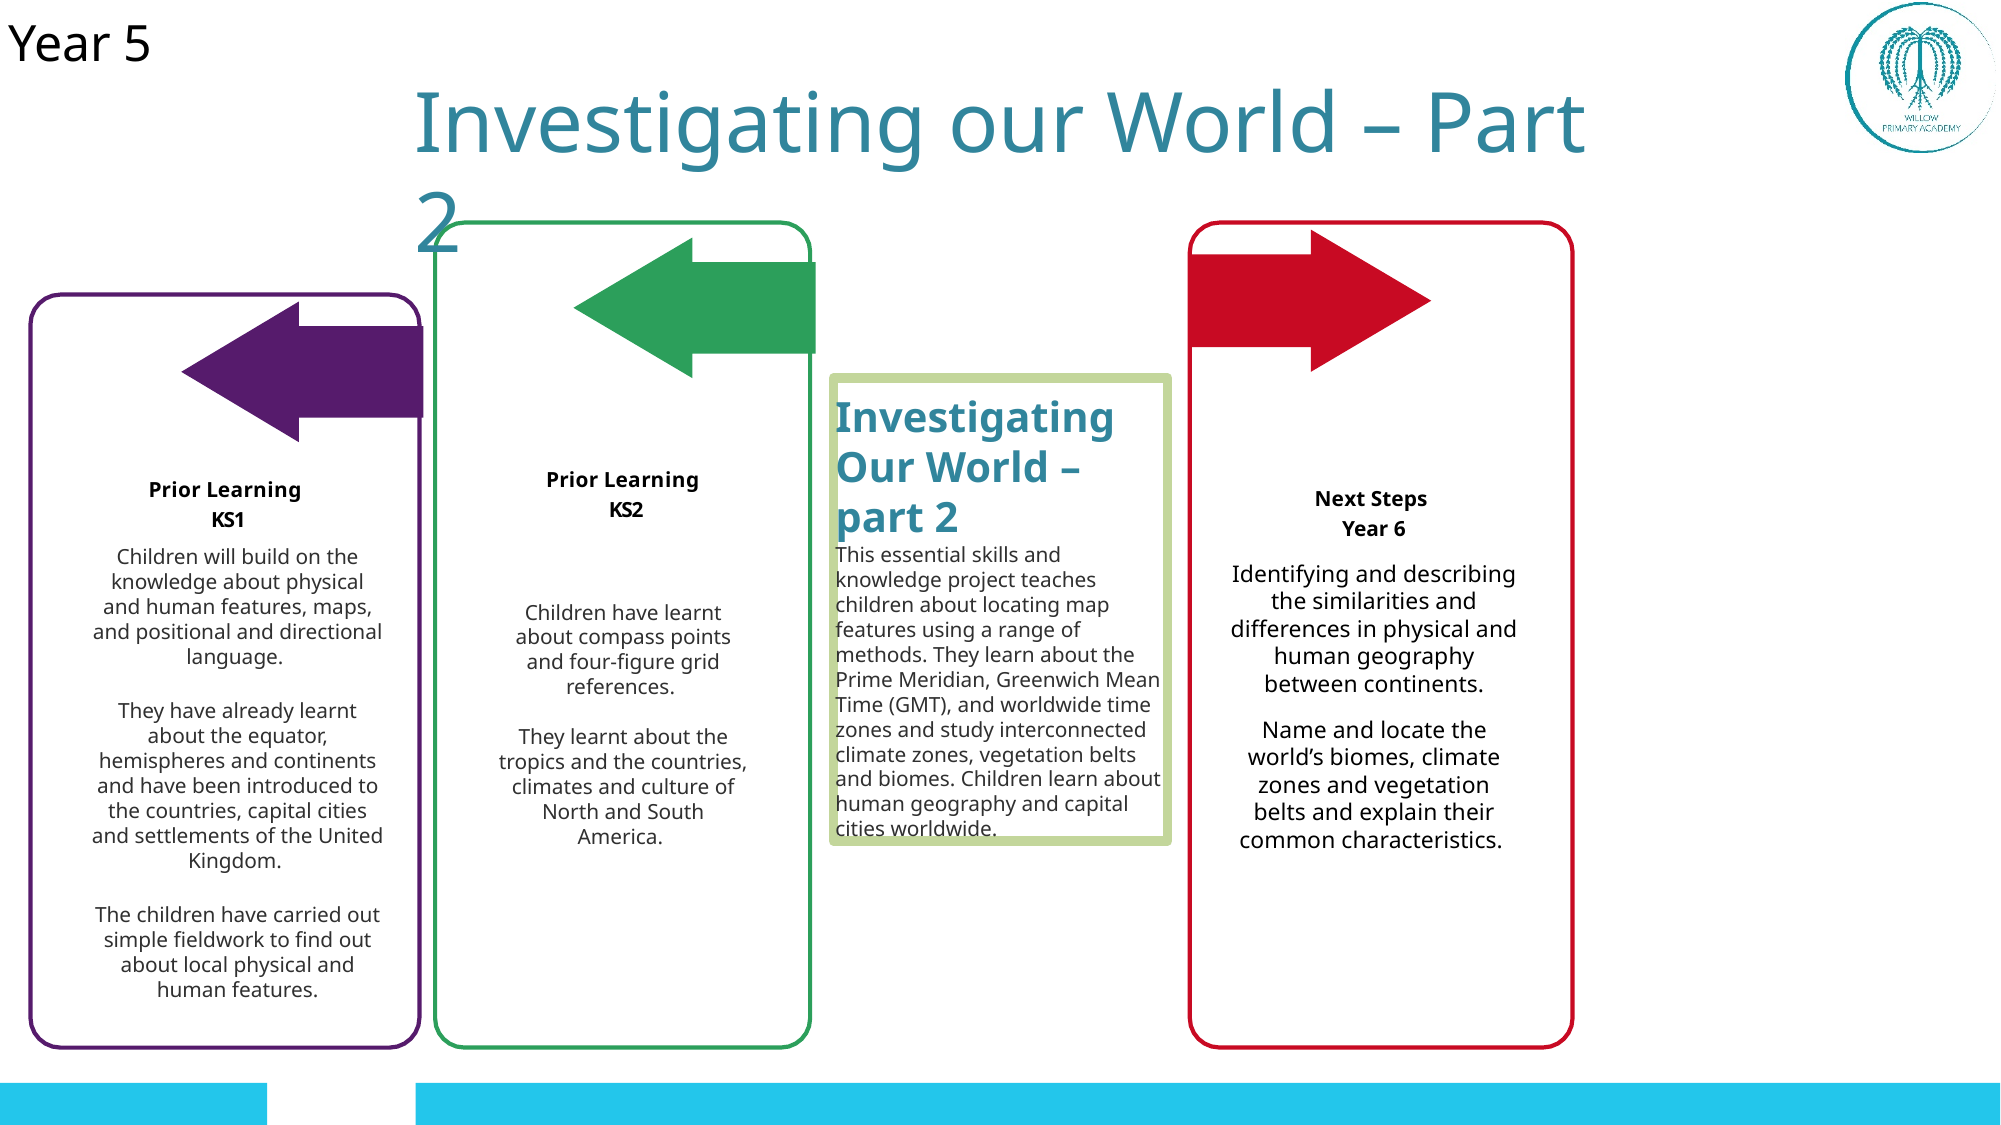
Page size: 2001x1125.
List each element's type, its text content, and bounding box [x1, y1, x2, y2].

text_box Prior Learning KS1 [138, 469, 312, 532]
text_box [573, 276, 816, 379]
text_box Children have learnt about compass points and four-figure grid references. They learnt about the tropics and the countries, climates and culture of North and South America. [480, 591, 766, 857]
text_box [435, 276, 811, 1048]
text_box Investigating Our World – part 2 This essential skills and knowledge project teaches children about locating map features using a range of methods. They learn about the Prime Meridian, Greenwich Mean Time (GMT), and worldwide time zones and study interconnected climate zones, vegetation belts and biomes. Children learn about human geography and capital cities worldwide. [833, 378, 1168, 842]
picture [1845, 2, 1996, 153]
text_box [1189, 276, 1432, 372]
text_box Investigating our World – Part 2 [399, 61, 1644, 276]
title Year 5 [6, 20, 1482, 211]
text_box Prior Learning KS2 [536, 459, 709, 522]
text_box [30, 294, 420, 1048]
text_box [1189, 276, 1573, 1048]
text_box Children will build on the knowledge about physical and human features, maps, and positional and directional language. They have already learnt about the equator, hemispheres and continents and have been introduced to the countries, capital cities and settlements of the United Kingdom. The children have carried out simple fieldwork to find out about local physical and human features. [88, 541, 385, 1029]
text_box [181, 301, 424, 443]
text_box Next Steps Year 6 Identifying and describing the similarities and differences in physical and human geography between continents. Name and locate the world’s biomes, climate zones and vegetation belts and explain their common characteristics. [1227, 477, 1520, 899]
